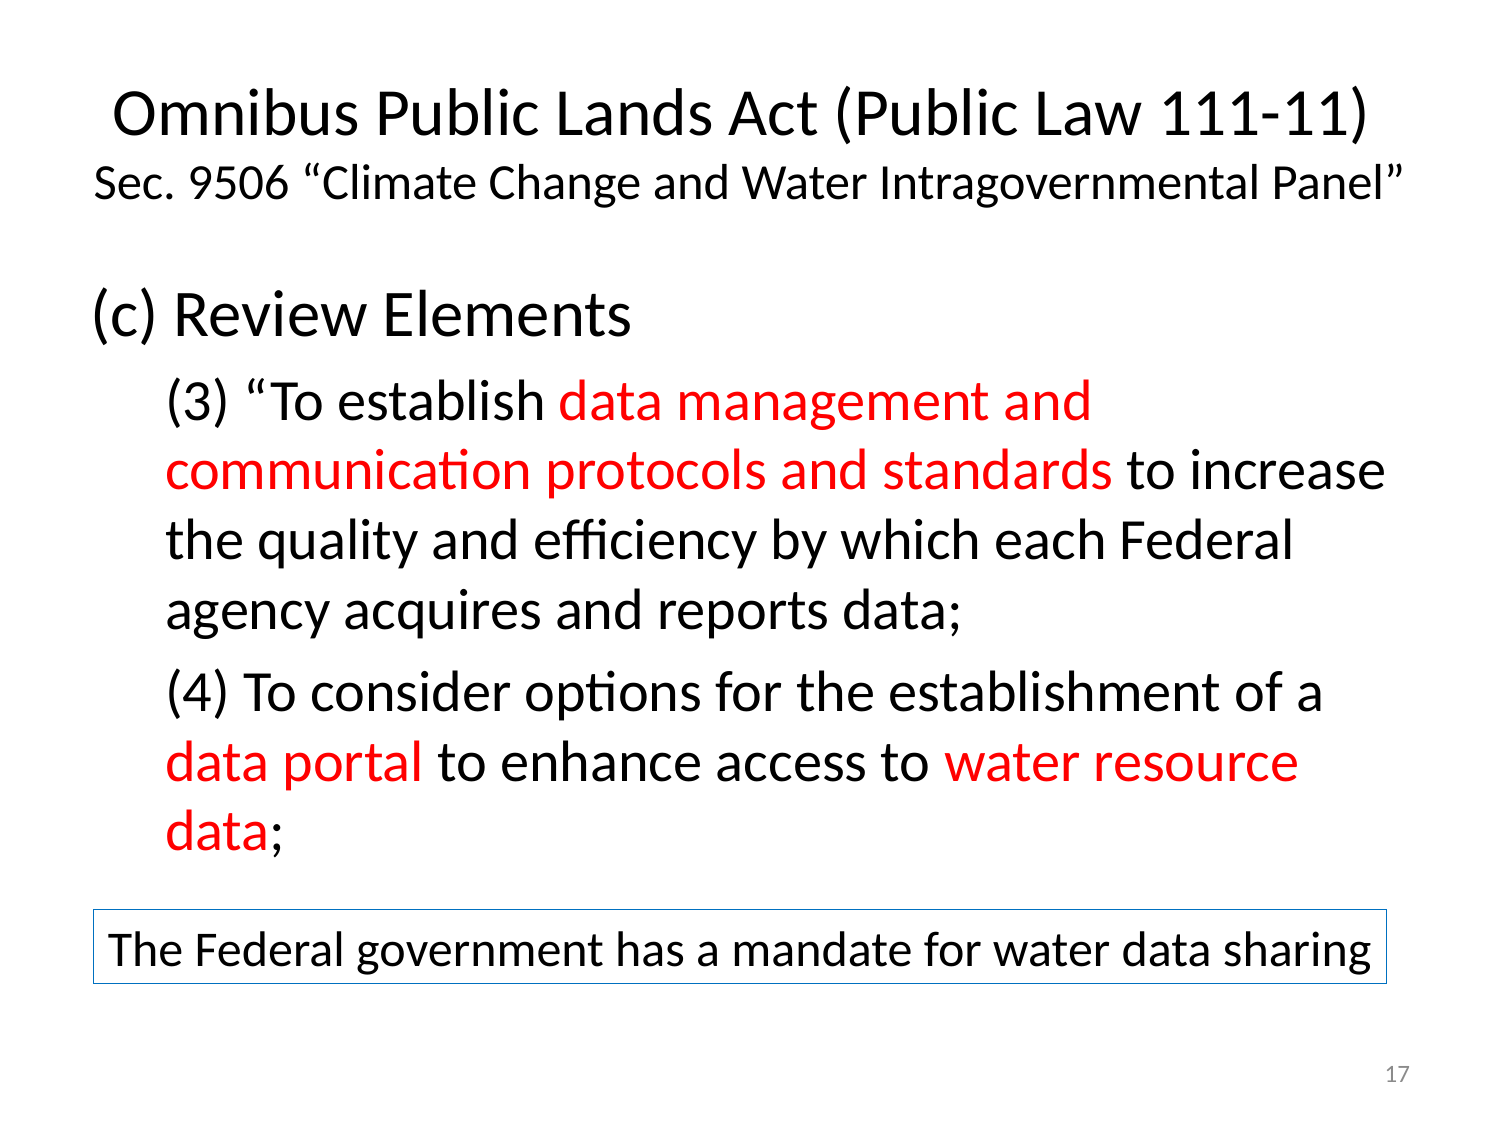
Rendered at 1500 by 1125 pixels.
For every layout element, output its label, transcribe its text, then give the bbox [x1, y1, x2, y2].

list (c) Review Elements (3) “To establish data management and communication protocols and standards to increase the quality and efficiency by which each Federal agency acquires and reports data; (4) To consider options for the establishment of a data portal to enhance access to water resource data; [75, 262, 1425, 1005]
slide_number 17 [1074, 1042, 1425, 1103]
title Omnibus Public Lands Act (Public Law 111-11) Sec. 9506 “Climate Change and Water Intragovernmental Panel” [75, 45, 1425, 233]
text_box The Federal government has a mandate for water data sharing [93, 909, 1387, 984]
